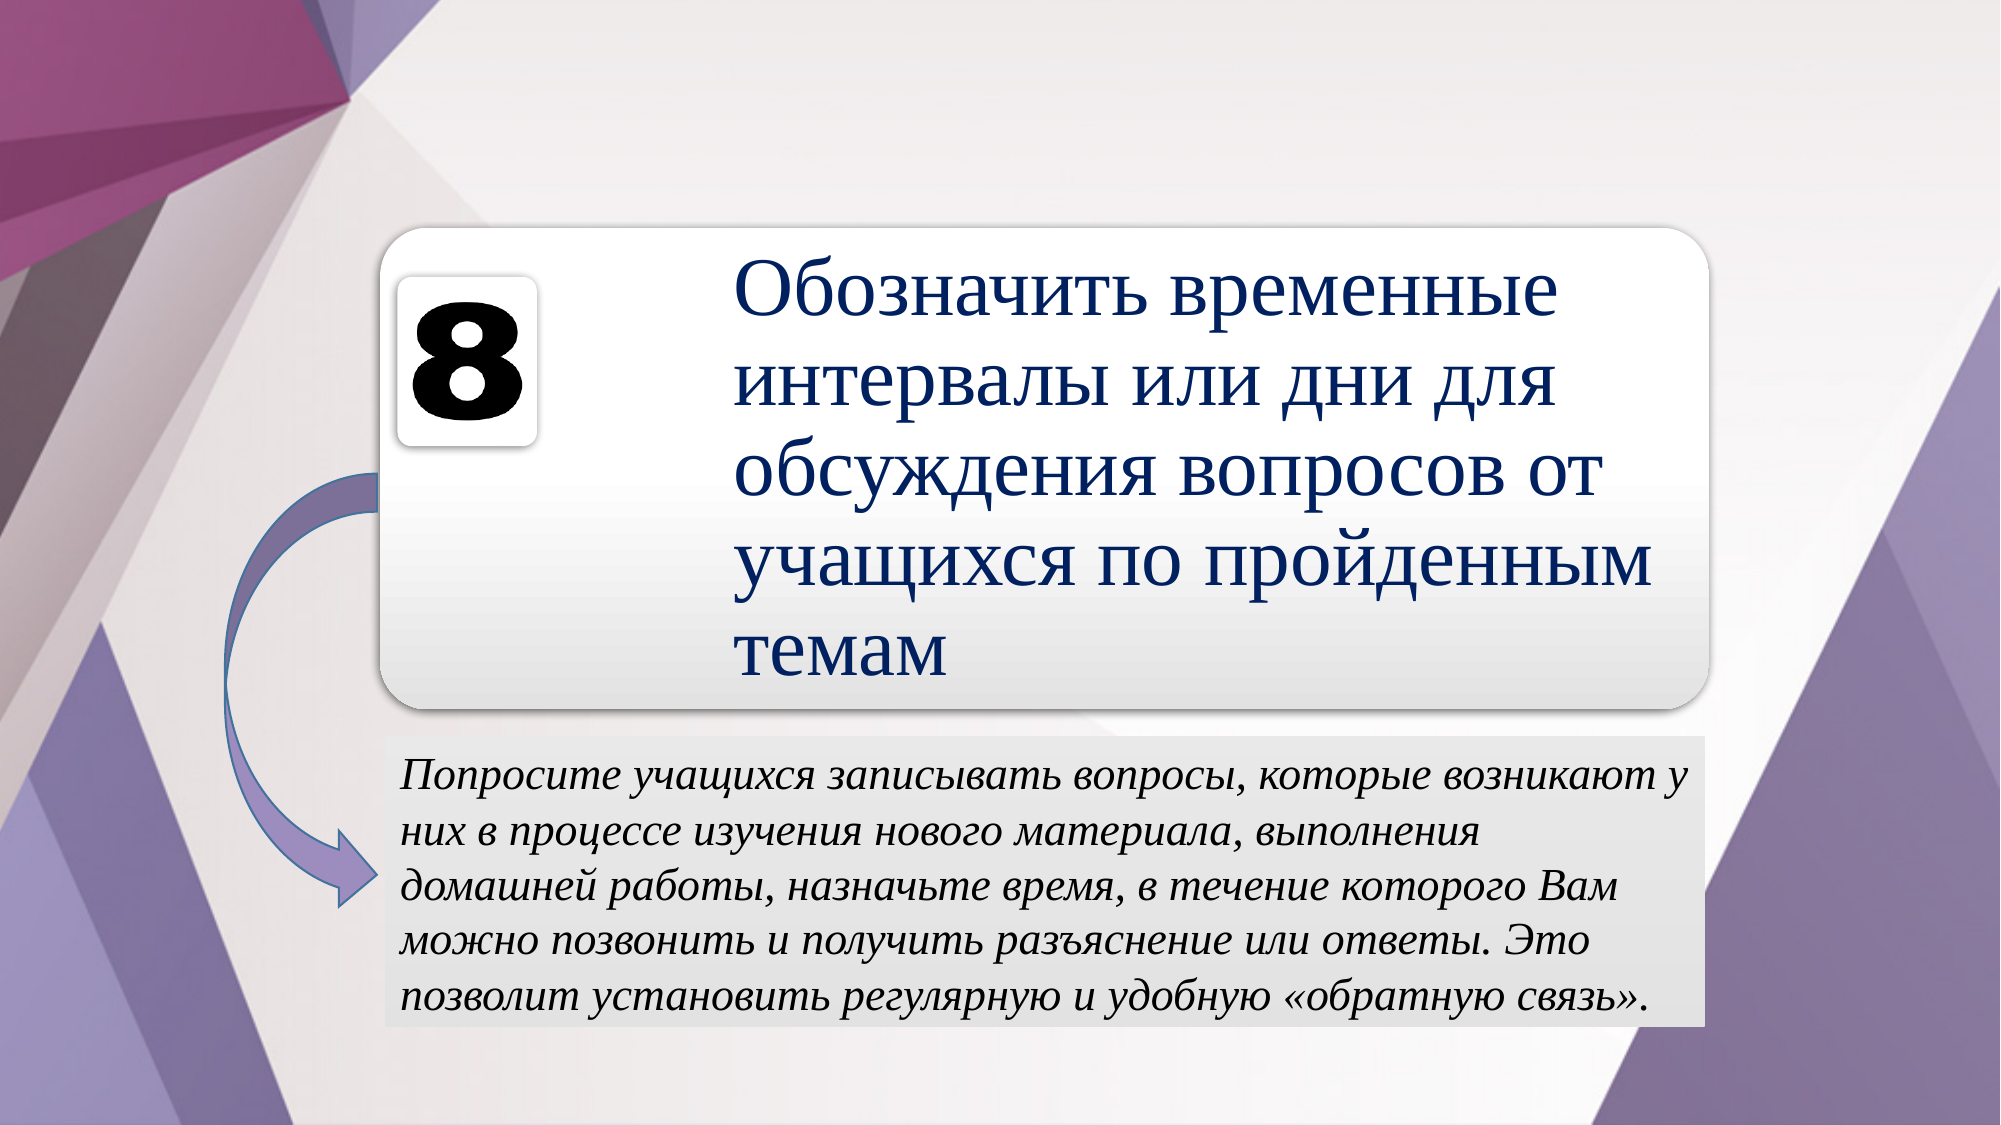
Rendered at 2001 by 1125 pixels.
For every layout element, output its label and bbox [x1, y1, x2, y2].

picture [0, 0, 2000, 1125]
text_box [173, 227, 1899, 860]
